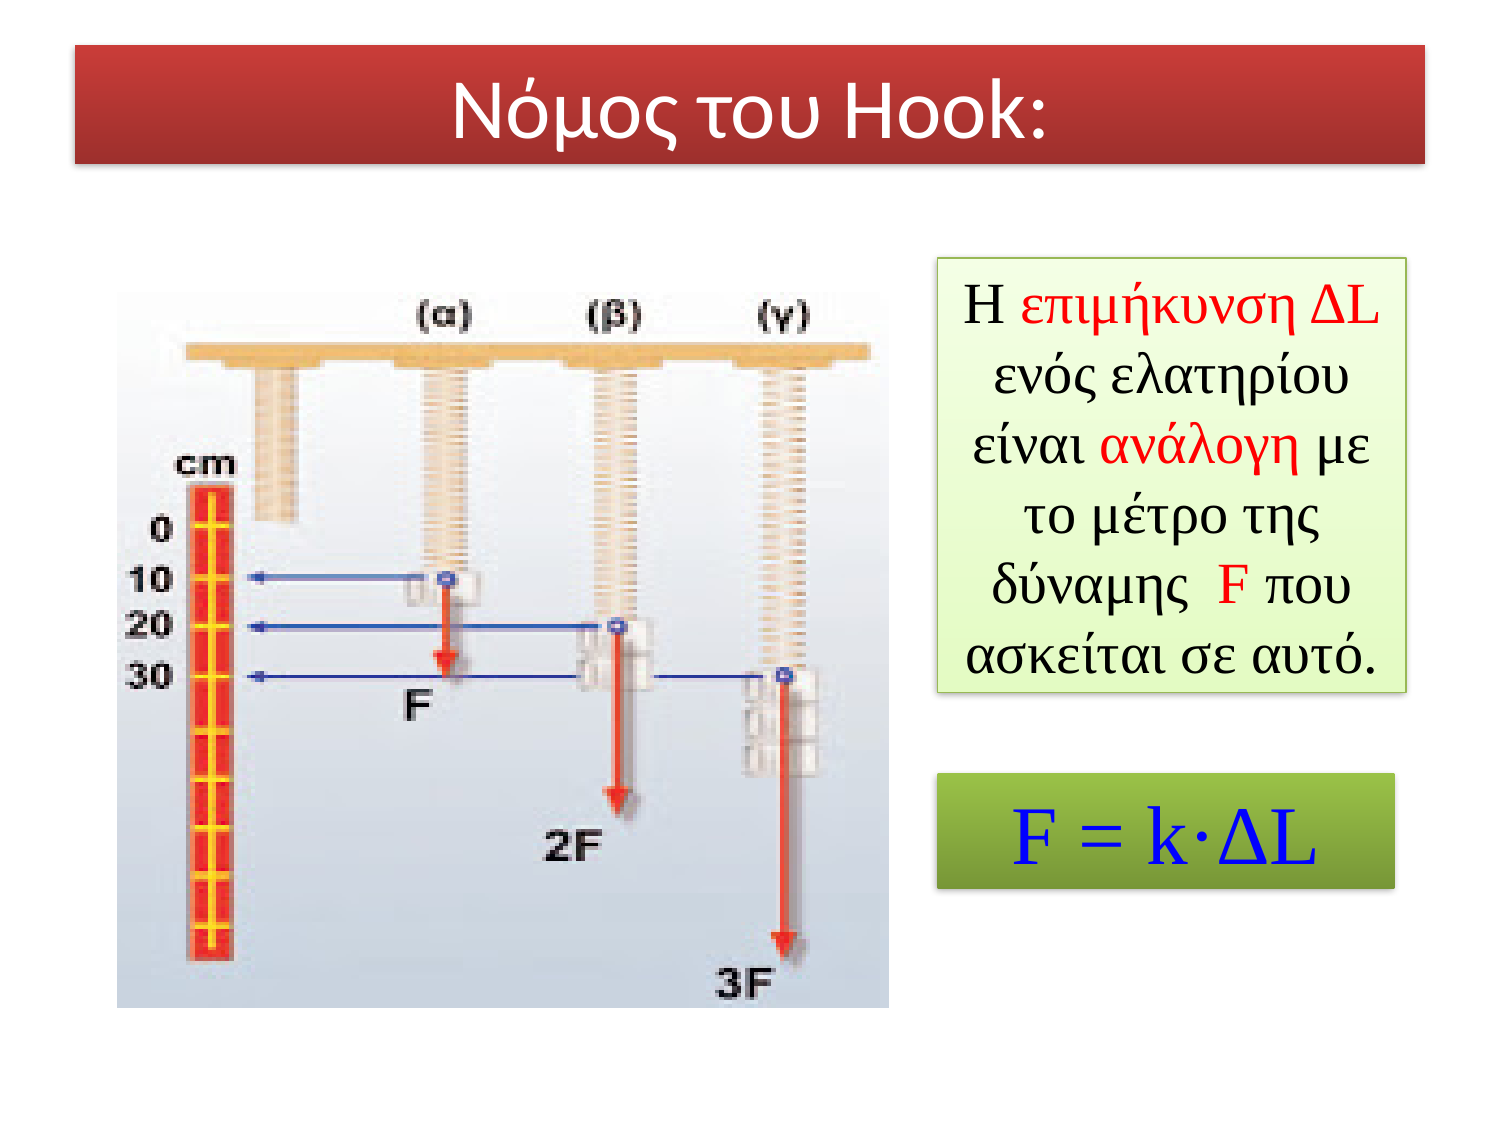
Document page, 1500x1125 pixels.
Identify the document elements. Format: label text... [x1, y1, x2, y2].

title Νόμος του Hook: [75, 45, 1425, 164]
text_box F = k·ΔL [937, 773, 1395, 889]
text_box Η επιμήκυνση ΔL ενός ελατηρίου είναι ανάλογη με το μέτρο της δύναμης F που ασκείται σε αυτό. [937, 257, 1407, 693]
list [116, 292, 890, 1009]
